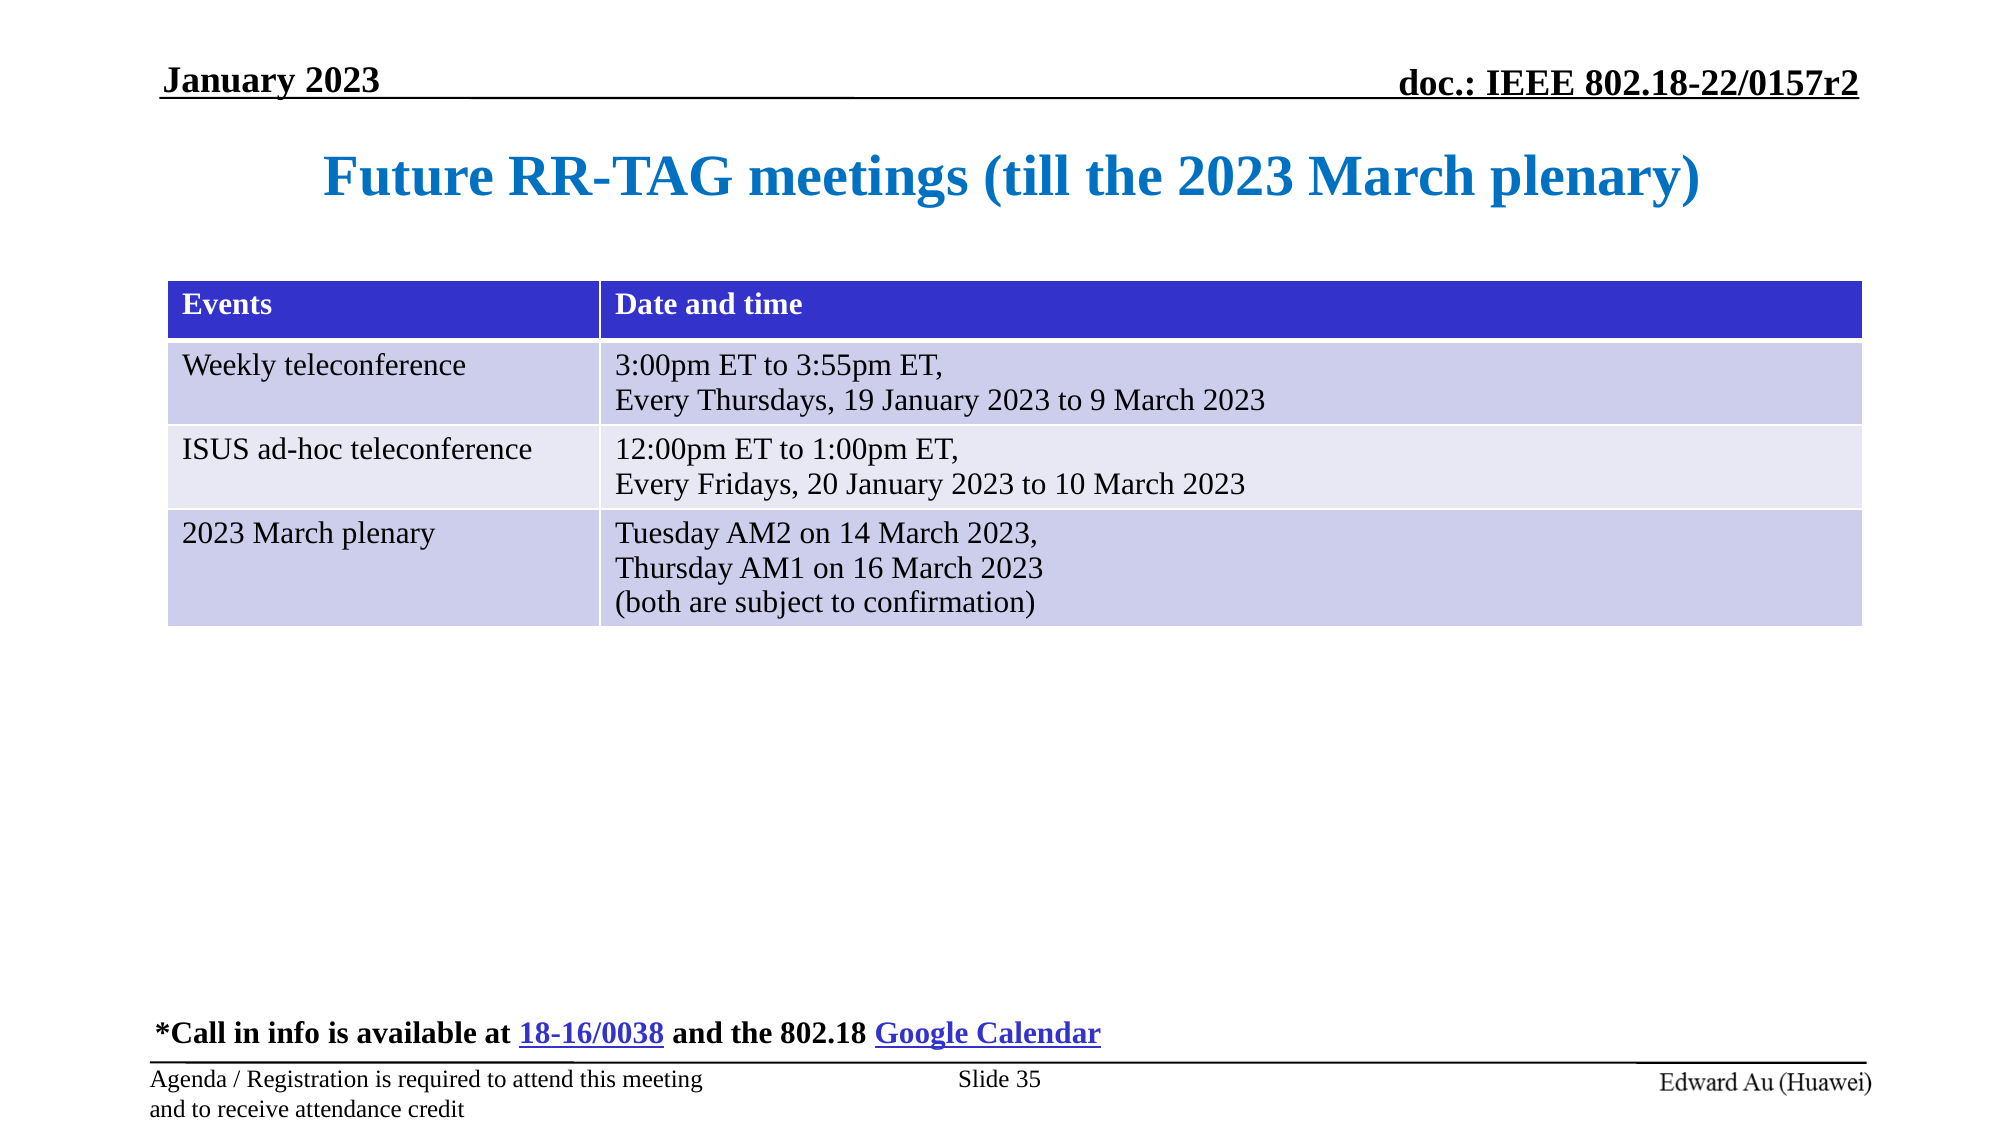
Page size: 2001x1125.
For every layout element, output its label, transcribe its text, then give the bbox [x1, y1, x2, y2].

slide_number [162, 54, 663, 99]
table_cell Weekly teleconference [168, 343, 599, 424]
text_box *Call in info is available at 18-16/0038 and the 802.18 Google Calendar [139, 1005, 1866, 1058]
table_cell Tuesday AM2 on 14 March 2023, Thursday AM1 on 16 March 2023 (both are subject to confirmation) [601, 510, 1862, 626]
table_cell 12:00pm ET to 1:00pm ET, Every Fridays, 20 January 2023 to 10 March 2023 [601, 426, 1862, 508]
title Future RR-TAG meetings (till the 2023 March plenary) [162, 99, 1864, 246]
picture [1174, 1058, 1887, 1113]
table_cell 3:00pm ET to 3:55pm ET, Every Thursdays, 19 January 2023 to 9 March 2023 [601, 343, 1862, 424]
table_header Date and time [601, 281, 1862, 338]
table_cell ISUS ad-hoc teleconference [168, 426, 599, 508]
table_header Events [168, 281, 599, 338]
table_cell 2023 March plenary [168, 510, 599, 626]
slide_number Slide 35 [933, 1061, 1067, 1123]
